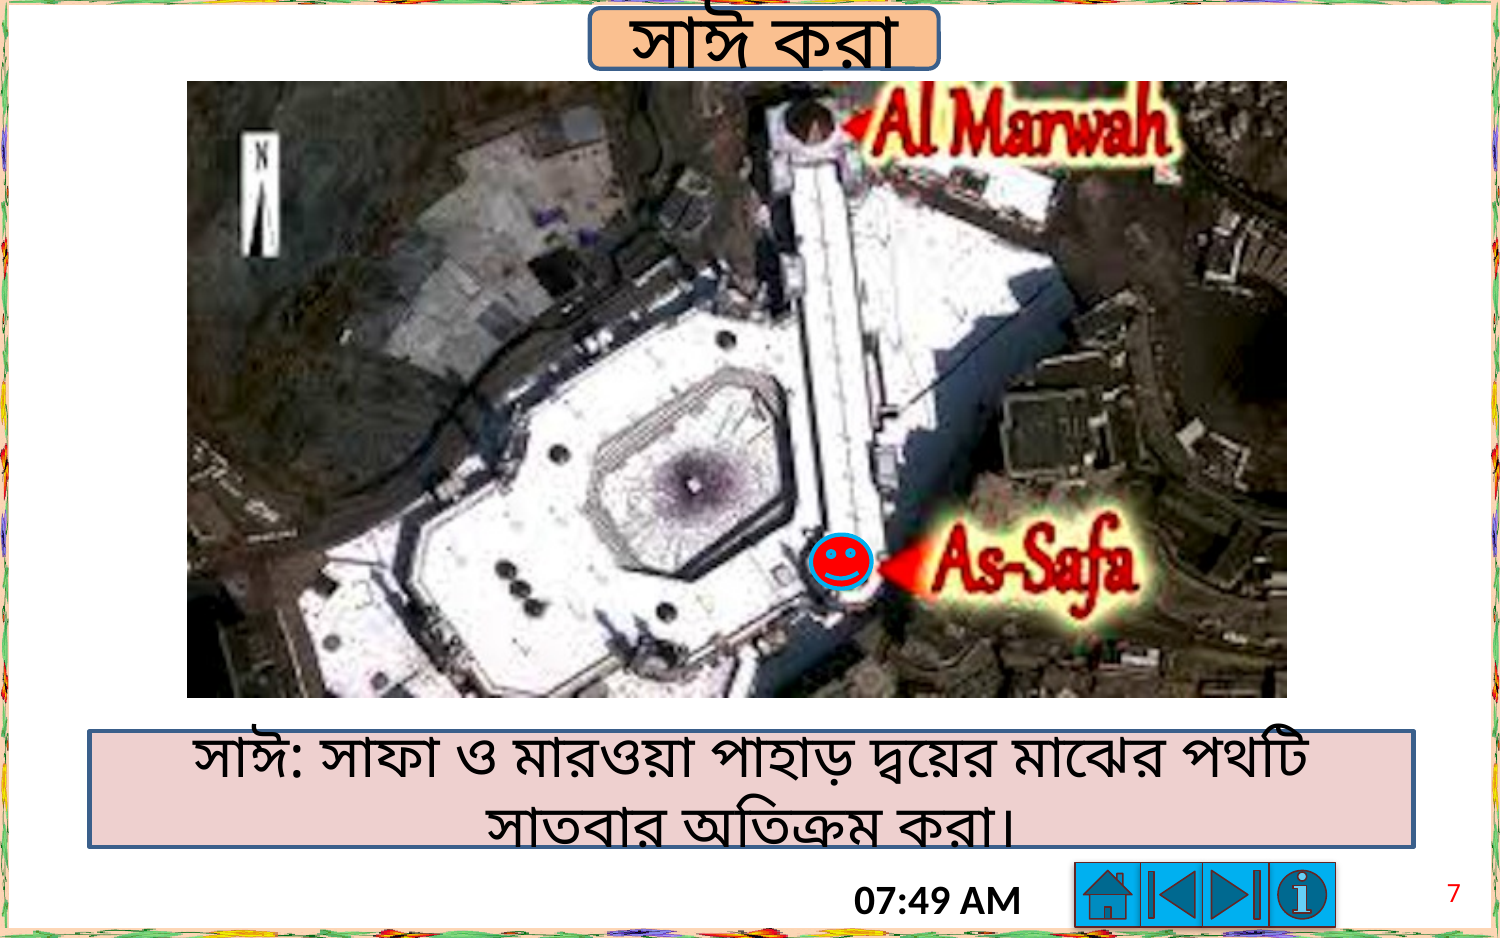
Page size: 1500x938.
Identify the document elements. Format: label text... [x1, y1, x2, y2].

slide_number 7 [1337, 862, 1480, 927]
text_box সাঈ করা [587, 6, 941, 71]
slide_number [806, 866, 1070, 929]
text_box সাঈ: সাফা ও মারওয়া পাহাড় দ্বয়ের মাঝের পথটি সাতবার অতিক্রম করা। [87, 729, 1416, 849]
picture [0, 0, 1500, 938]
